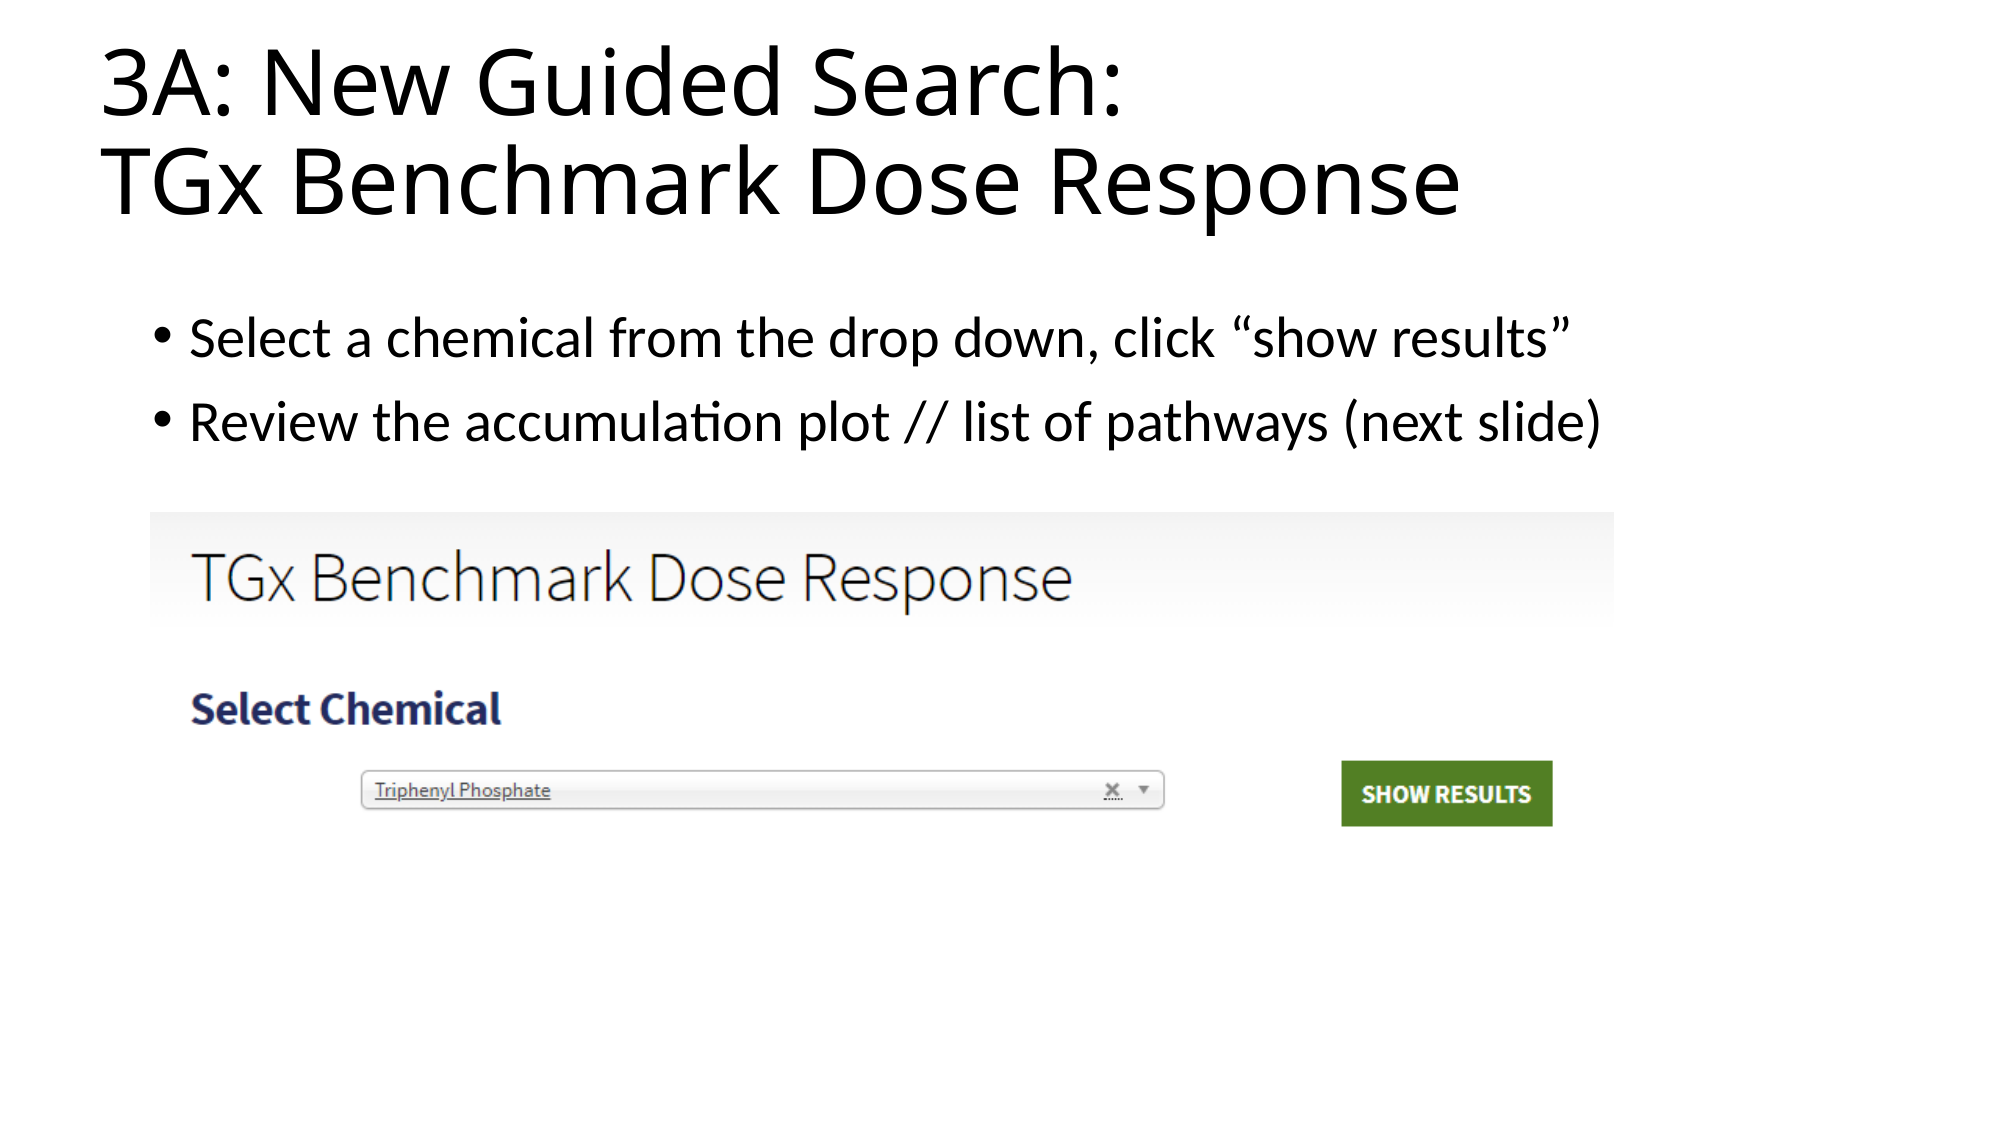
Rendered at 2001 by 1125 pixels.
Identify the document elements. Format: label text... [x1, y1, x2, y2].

title 3A: New Guided Search: TGx Benchmark Dose Response [85, 26, 2000, 245]
picture [150, 512, 1614, 916]
list Select a chemical from the drop down, click “show results” Review the accumulation plot // list of pathways (next slide) [137, 299, 1863, 1014]
